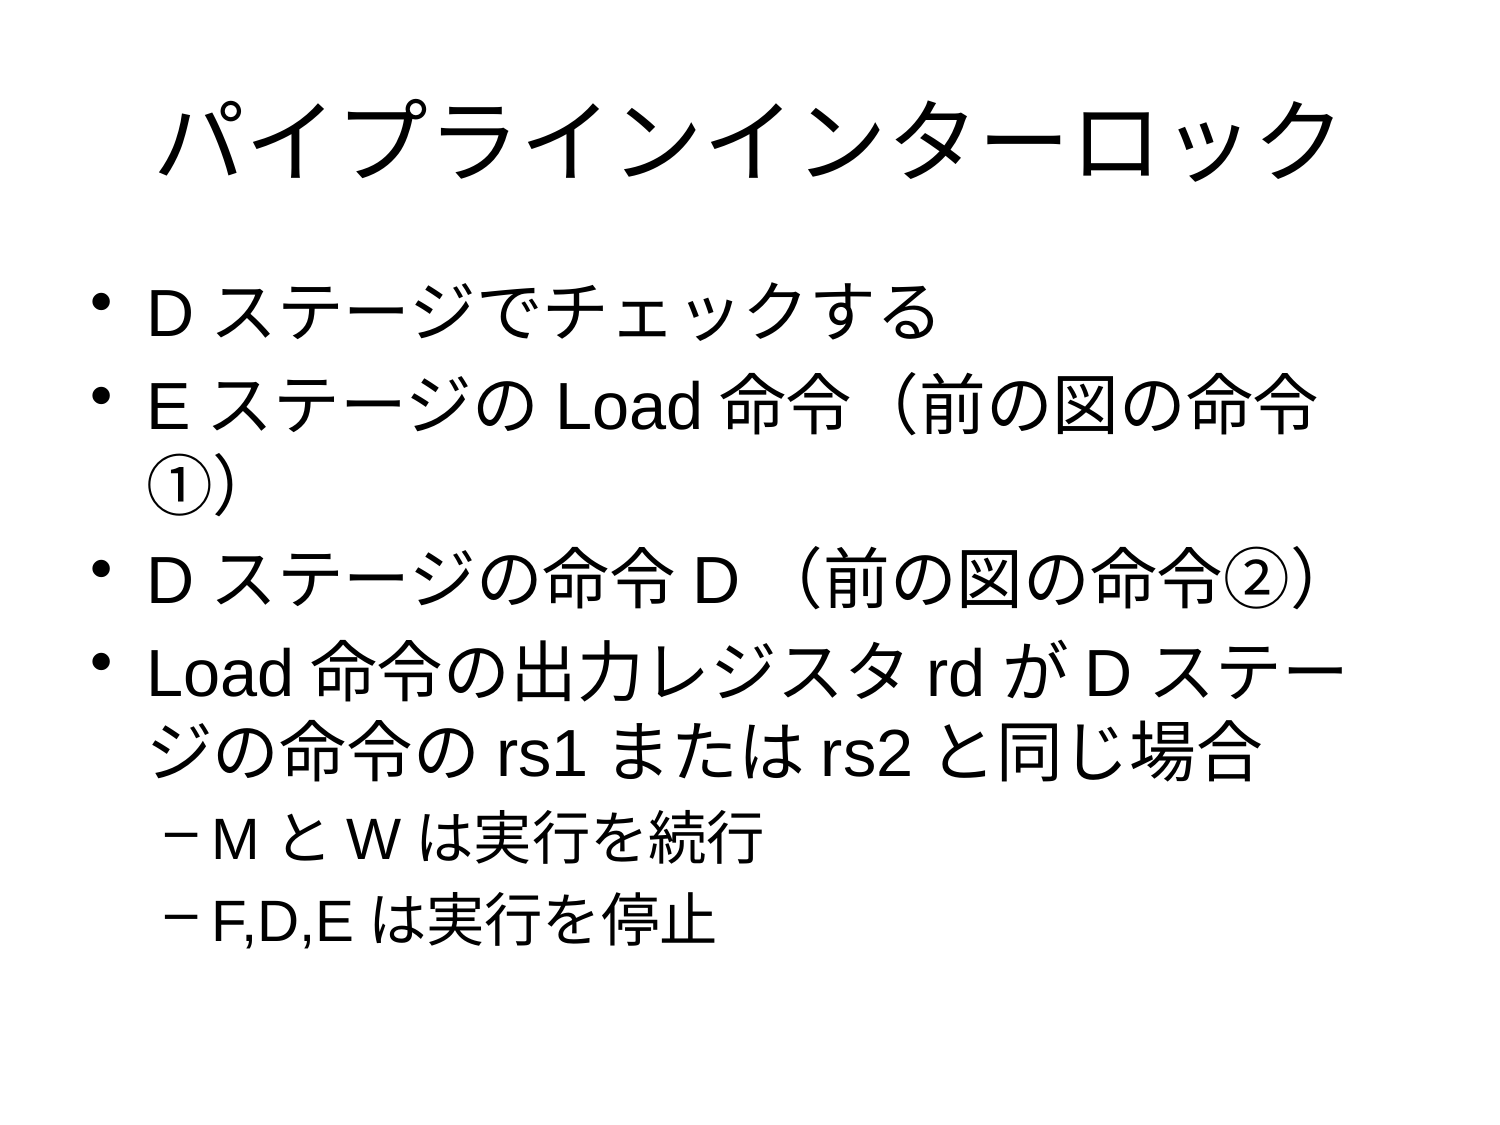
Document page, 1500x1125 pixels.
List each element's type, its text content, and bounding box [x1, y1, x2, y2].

list Dステージでチェックする EステージのLoad命令（前の図の命令①） Dステージの命令D（前の図の命令②） Load命令の出力レジスタrdがDステージの命令のrs1またはrs2と同じ場合 MとWは実行を続行 F,D,Eは実行を停止 [75, 262, 1425, 1005]
title パイプラインインターロック [75, 45, 1425, 233]
